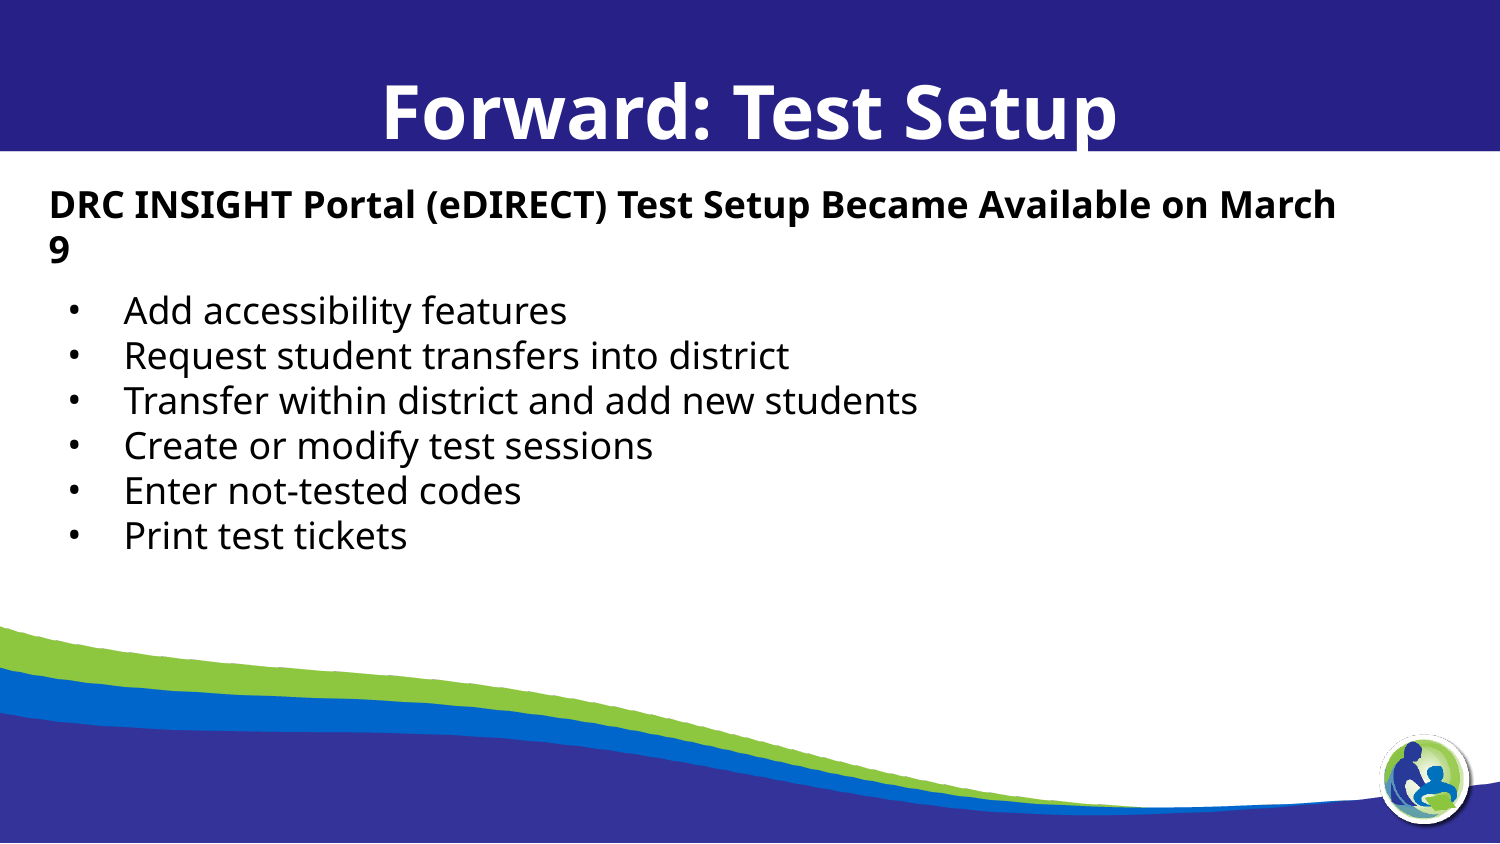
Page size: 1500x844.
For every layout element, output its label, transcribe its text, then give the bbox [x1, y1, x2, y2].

list DRC INSIGHT Portal (eDIRECT) Test Setup Became Available on March 9 Add accessibility features Request student transfers into district Transfer within district and add new students Create or modify test sessions Enter not-tested codes Print test tickets [33, 166, 1384, 553]
picture [0, 607, 1500, 843]
list Forward: Test Setup [0, 22, 1500, 152]
